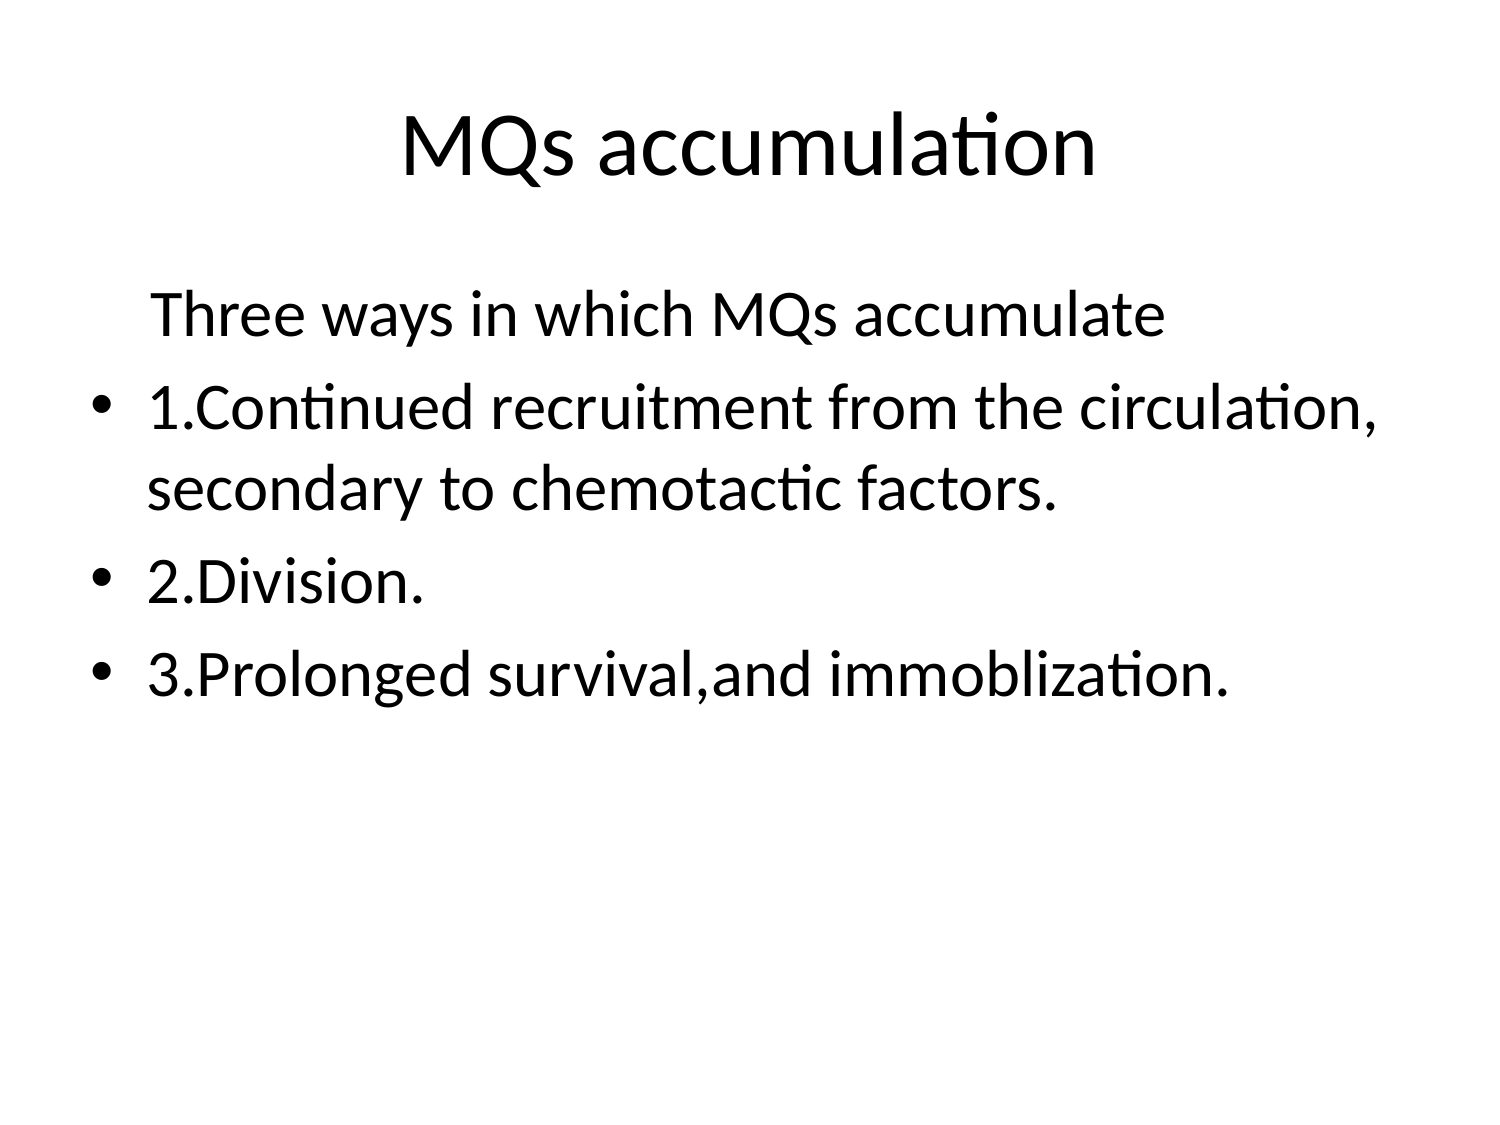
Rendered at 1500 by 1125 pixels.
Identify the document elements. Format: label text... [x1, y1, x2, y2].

list Three ways in which MQs accumulate 1.Continued recruitment from the circulation, secondary to chemotactic factors. 2.Division. 3.Prolonged survival,and immoblization. [75, 262, 1425, 1005]
title MQs accumulation [75, 45, 1425, 233]
